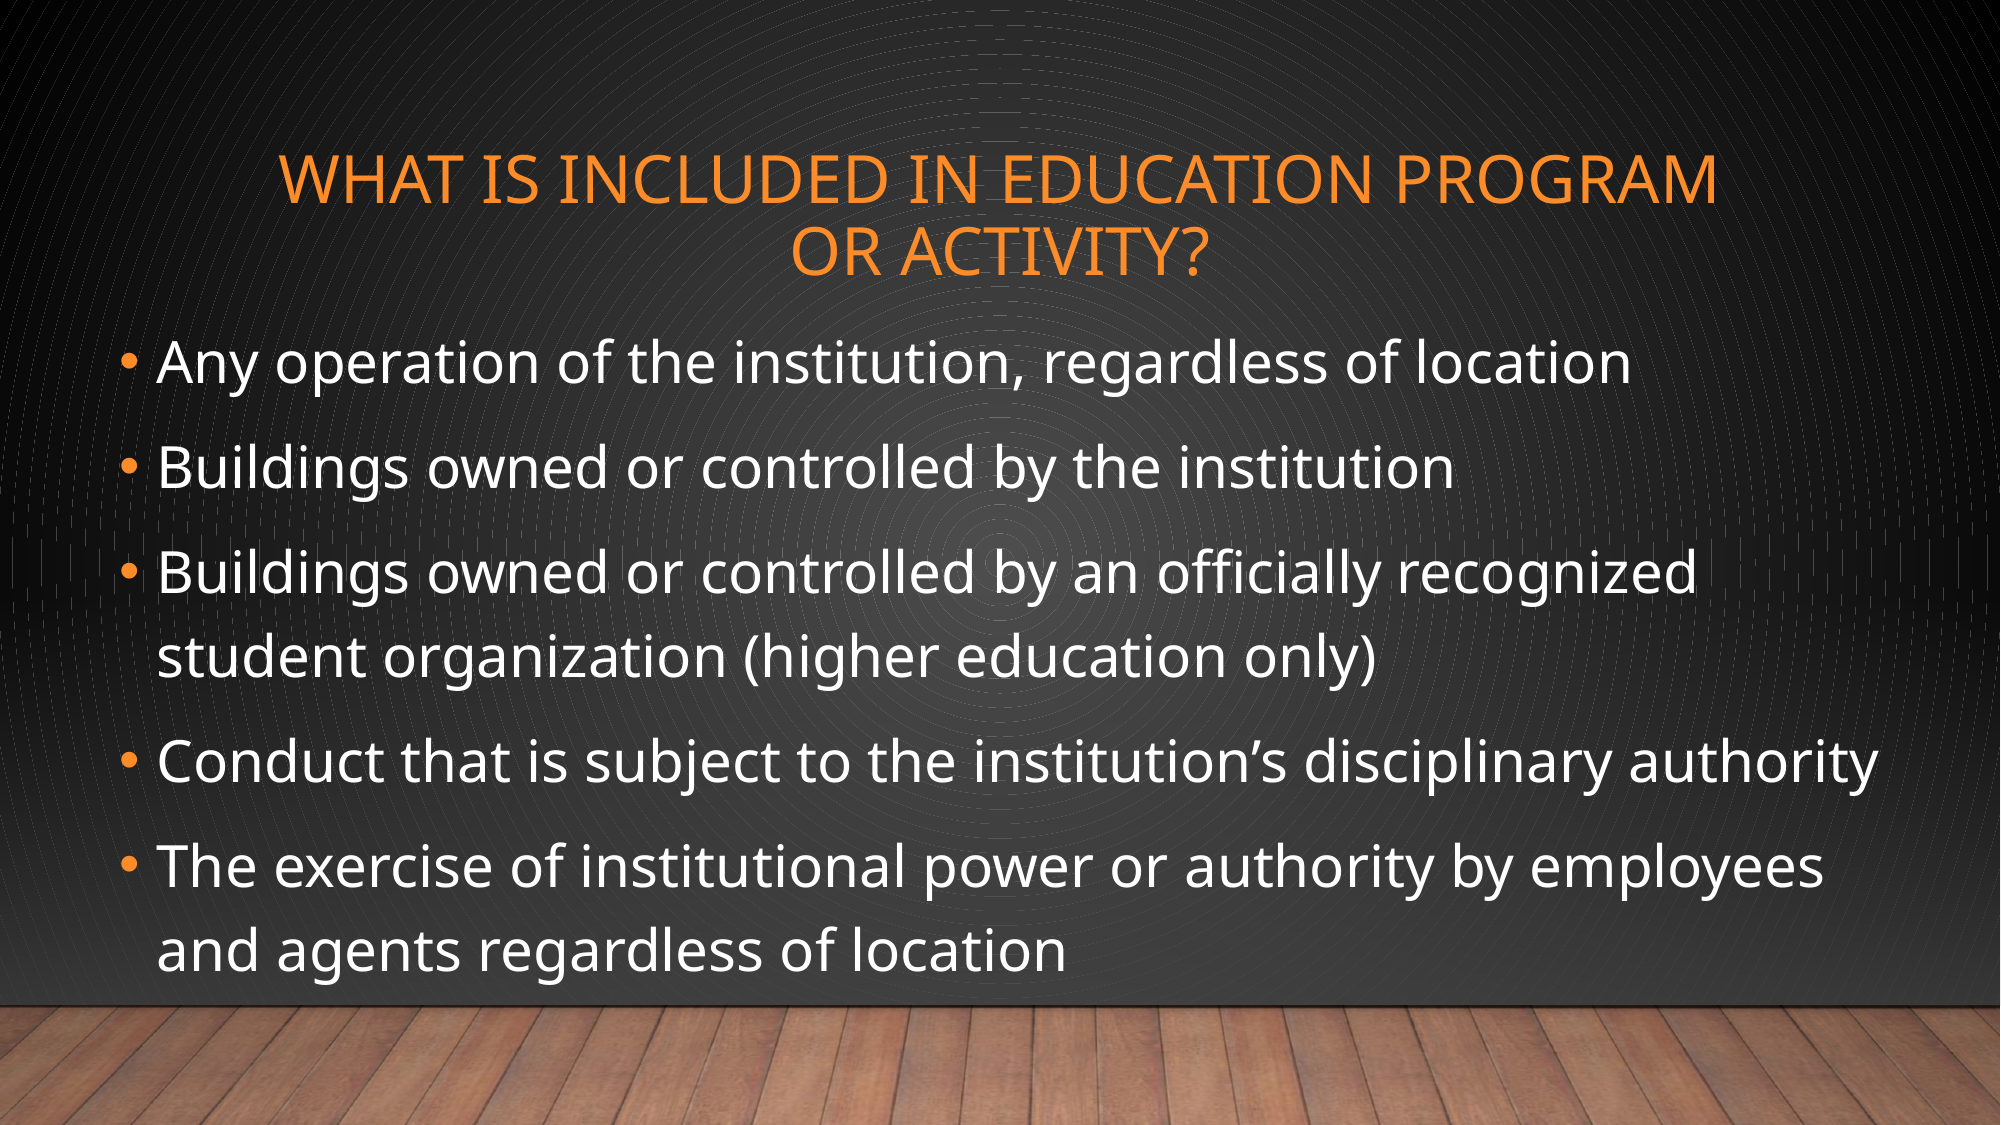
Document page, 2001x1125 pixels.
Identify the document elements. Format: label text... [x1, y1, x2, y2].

picture [0, 1005, 2000, 1125]
list Any operation of the institution, regardless of location Buildings owned or controlled by the institution Buildings owned or controlled by an officially recognized student organization (higher education only) Conduct that is subject to the institution’s disciplinary authority The exercise of institutional power or authority by employees and agents regardless of location [104, 304, 1897, 871]
title What is included in education program or activity? [238, 131, 1763, 304]
